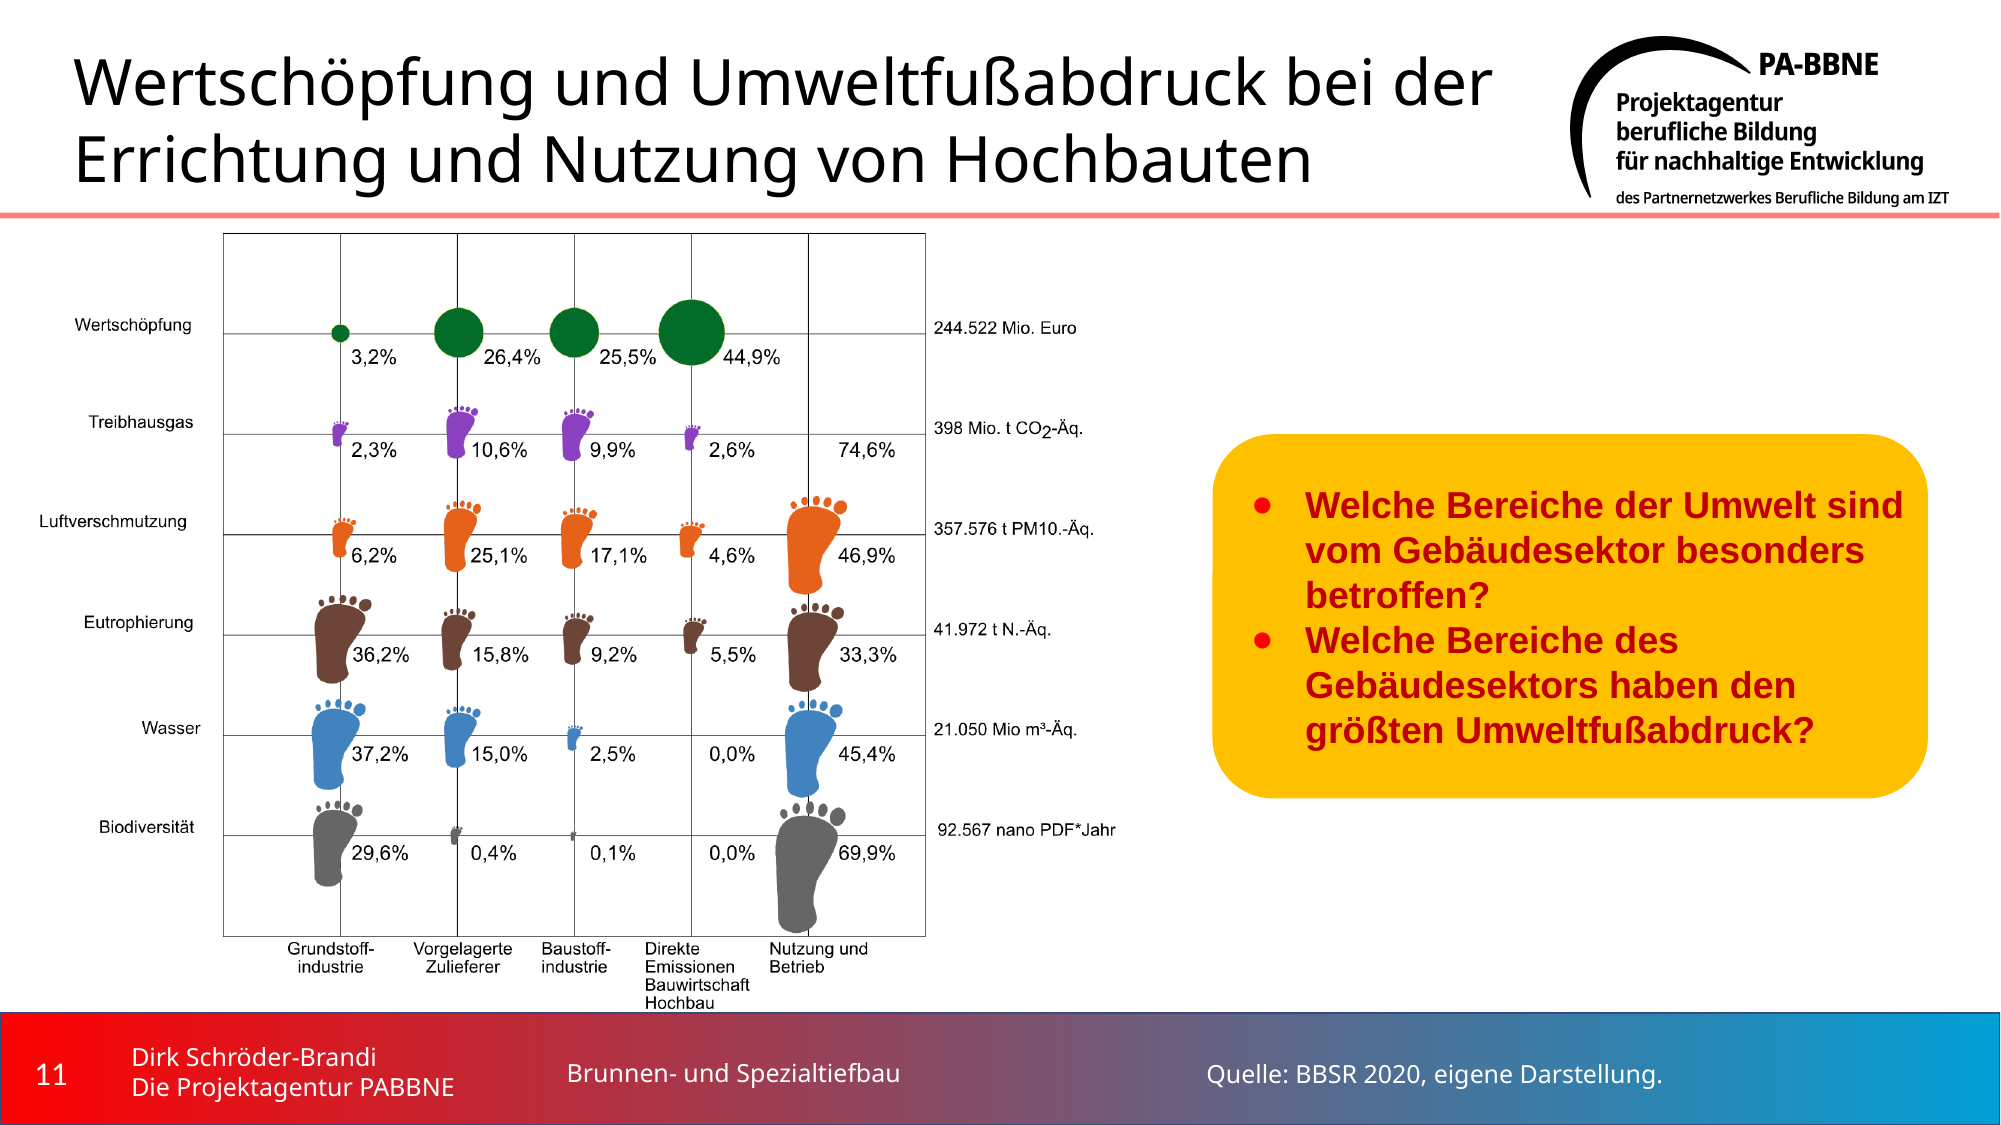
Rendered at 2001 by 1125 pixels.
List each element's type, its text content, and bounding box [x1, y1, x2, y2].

picture [1570, 36, 1949, 207]
text_box Welche Bereiche der Umwelt sind vom Gebäudesektor besonders betroffen? Welche Bereiche des Gebäudesektors haben den größten Umweltfußabdruck? [1212, 434, 1928, 799]
text_box Brunnen- und Spezialtiefbau [551, 1043, 969, 1120]
slide_number 11 [0, 1043, 102, 1118]
footer Dirk Schröder-Brandi Die Projektagentur PABBNE [116, 1043, 533, 1118]
title Wertschöpfung und Umweltfußabdruck bei der Errichtung und Nutzung von Hochbauten [59, 29, 1536, 207]
picture [0, 167, 1199, 1035]
list Quelle: BBSR 2020, eigene Darstellung. [1191, 1026, 1949, 1118]
